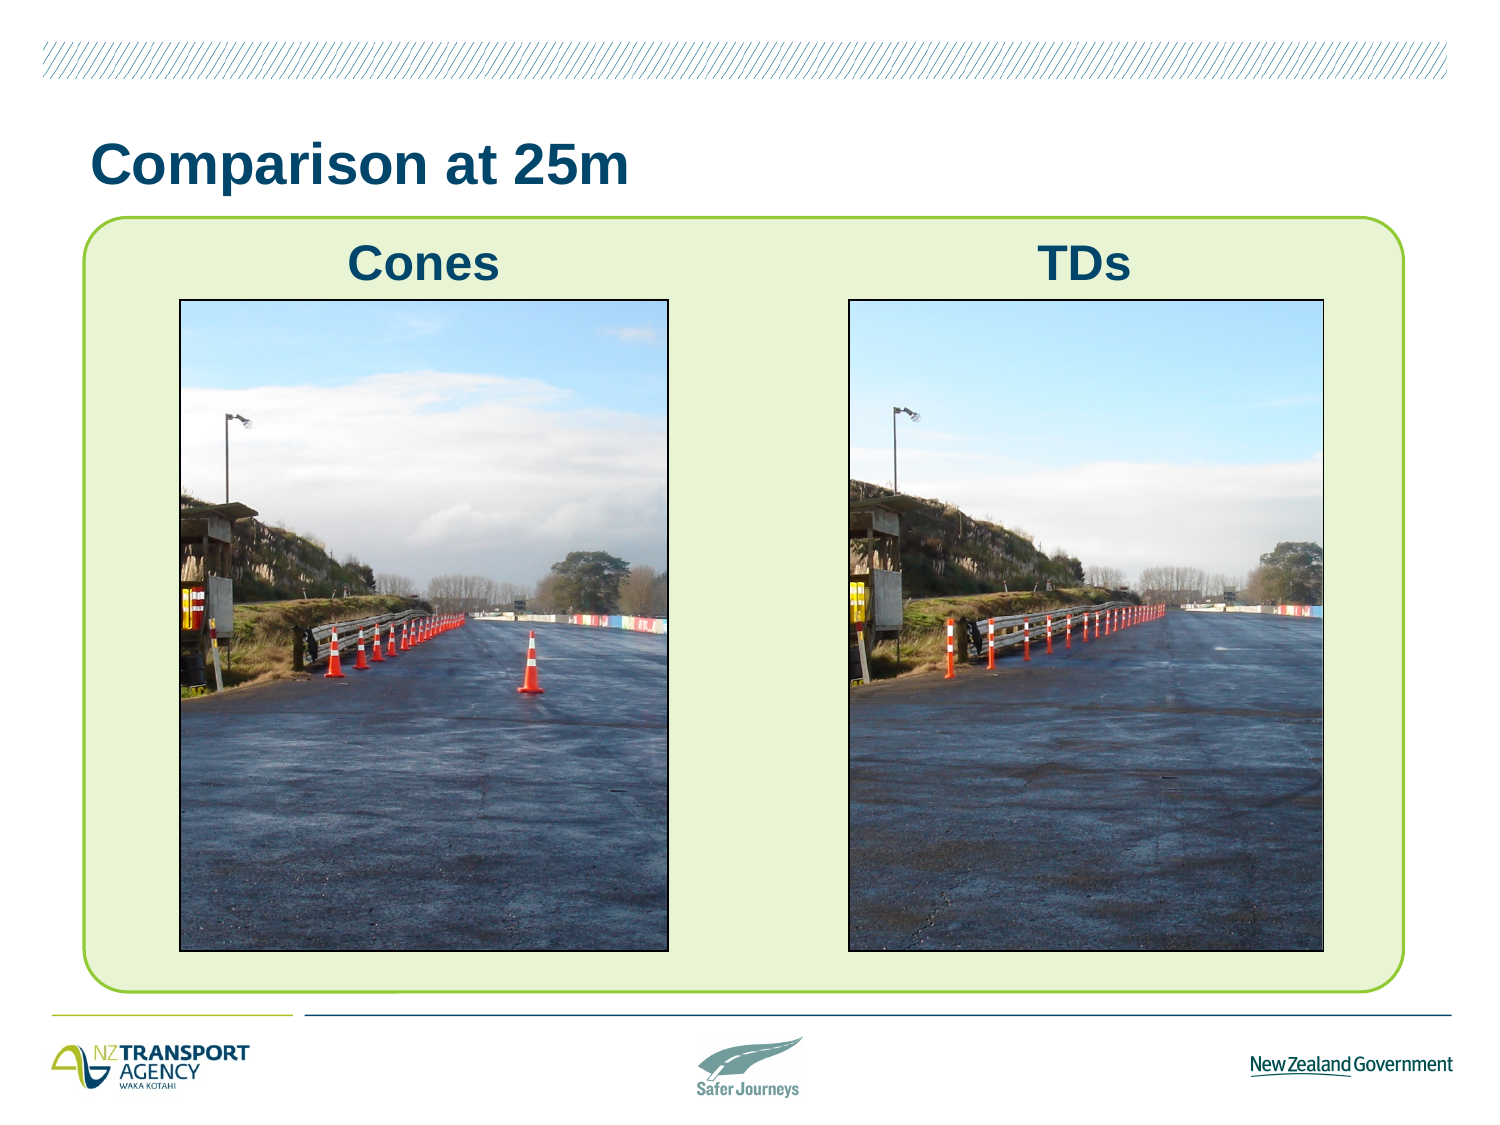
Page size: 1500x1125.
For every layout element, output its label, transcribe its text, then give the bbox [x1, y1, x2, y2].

picture [849, 300, 1323, 951]
picture [36, 1030, 264, 1104]
picture [697, 1036, 803, 1098]
title Comparison at 25m [75, 90, 1425, 233]
text_box TDs [950, 229, 1219, 298]
picture [41, 42, 1447, 79]
text_box Cones [289, 229, 558, 298]
text_box [81, 233, 1406, 995]
picture [180, 300, 668, 951]
picture [1251, 1056, 1453, 1077]
